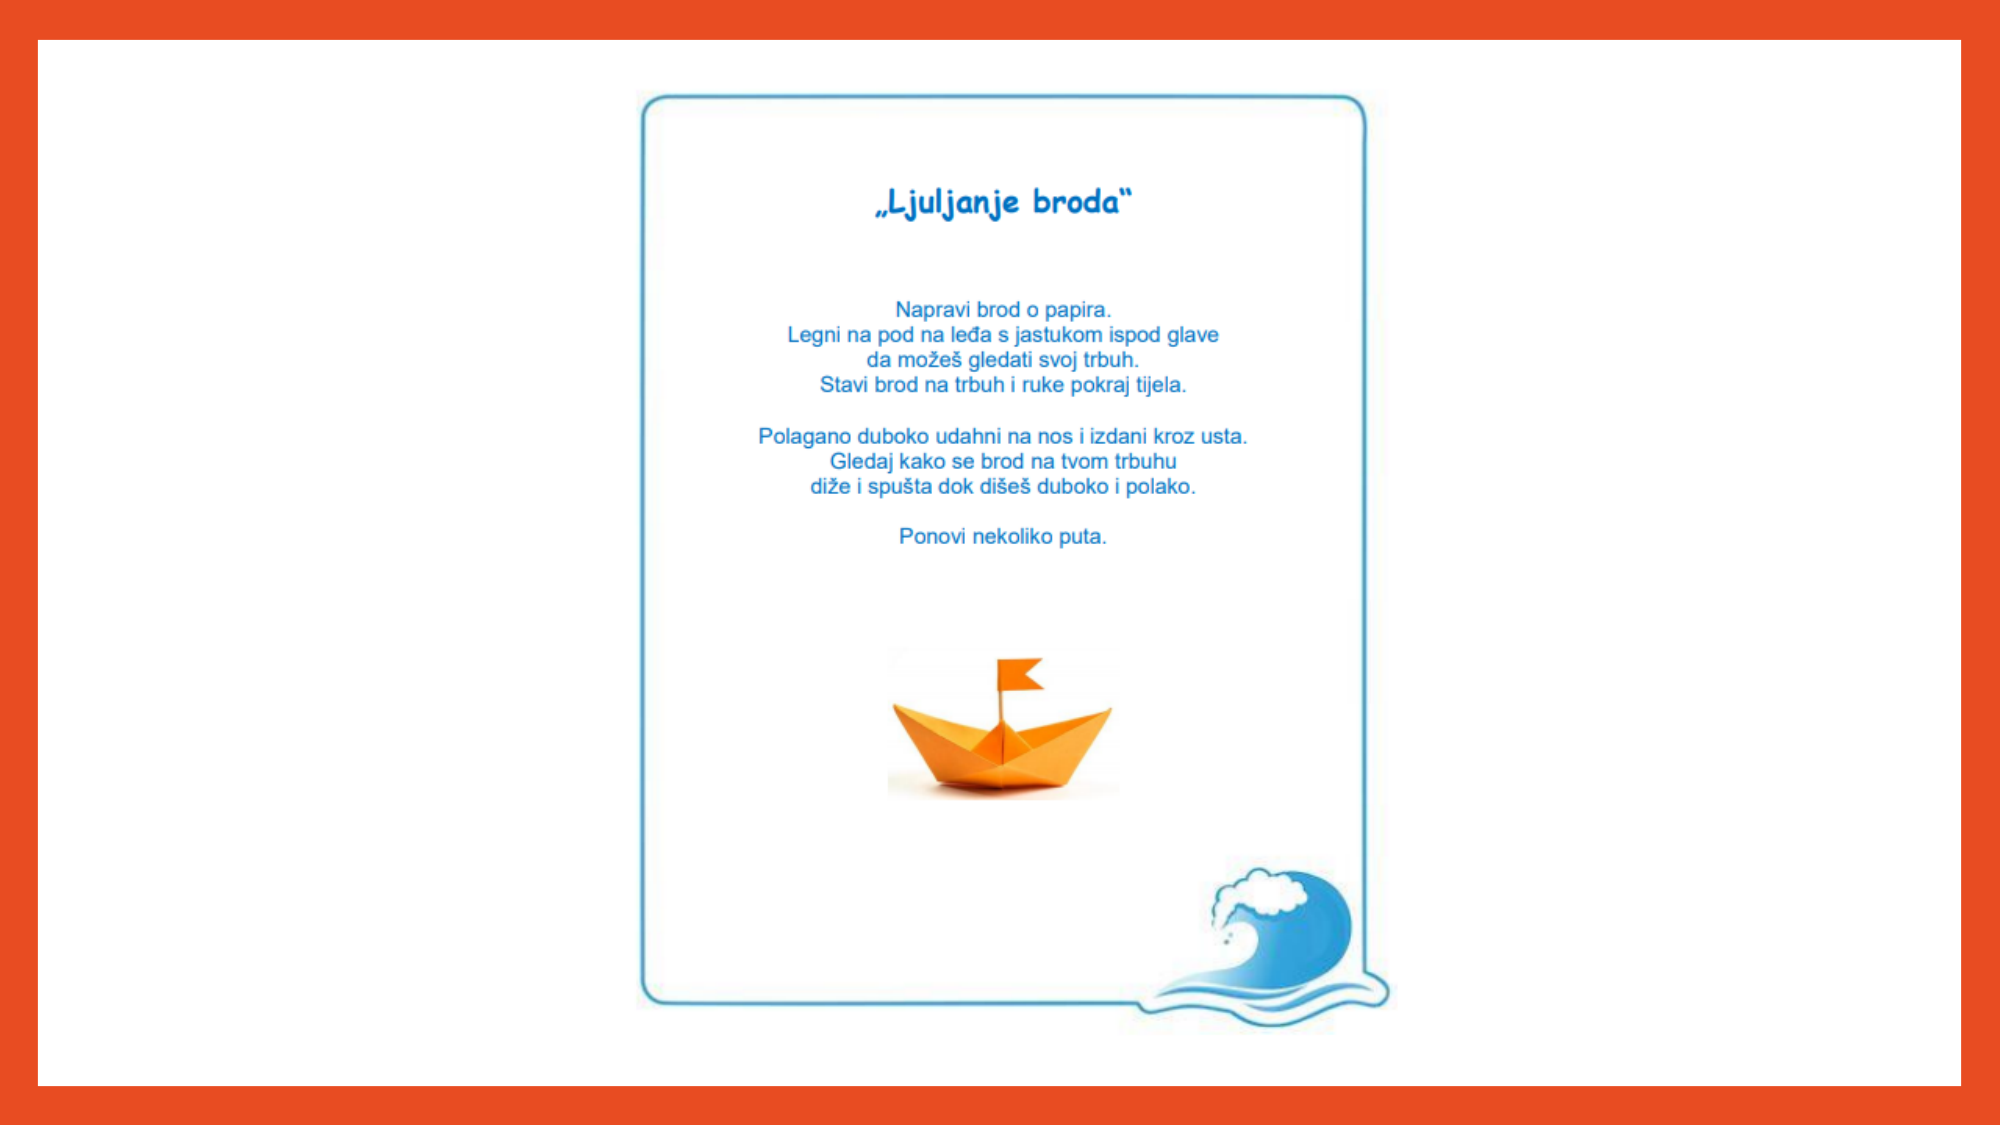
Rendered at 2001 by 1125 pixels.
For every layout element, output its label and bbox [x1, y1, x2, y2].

picture [584, 78, 1415, 1047]
